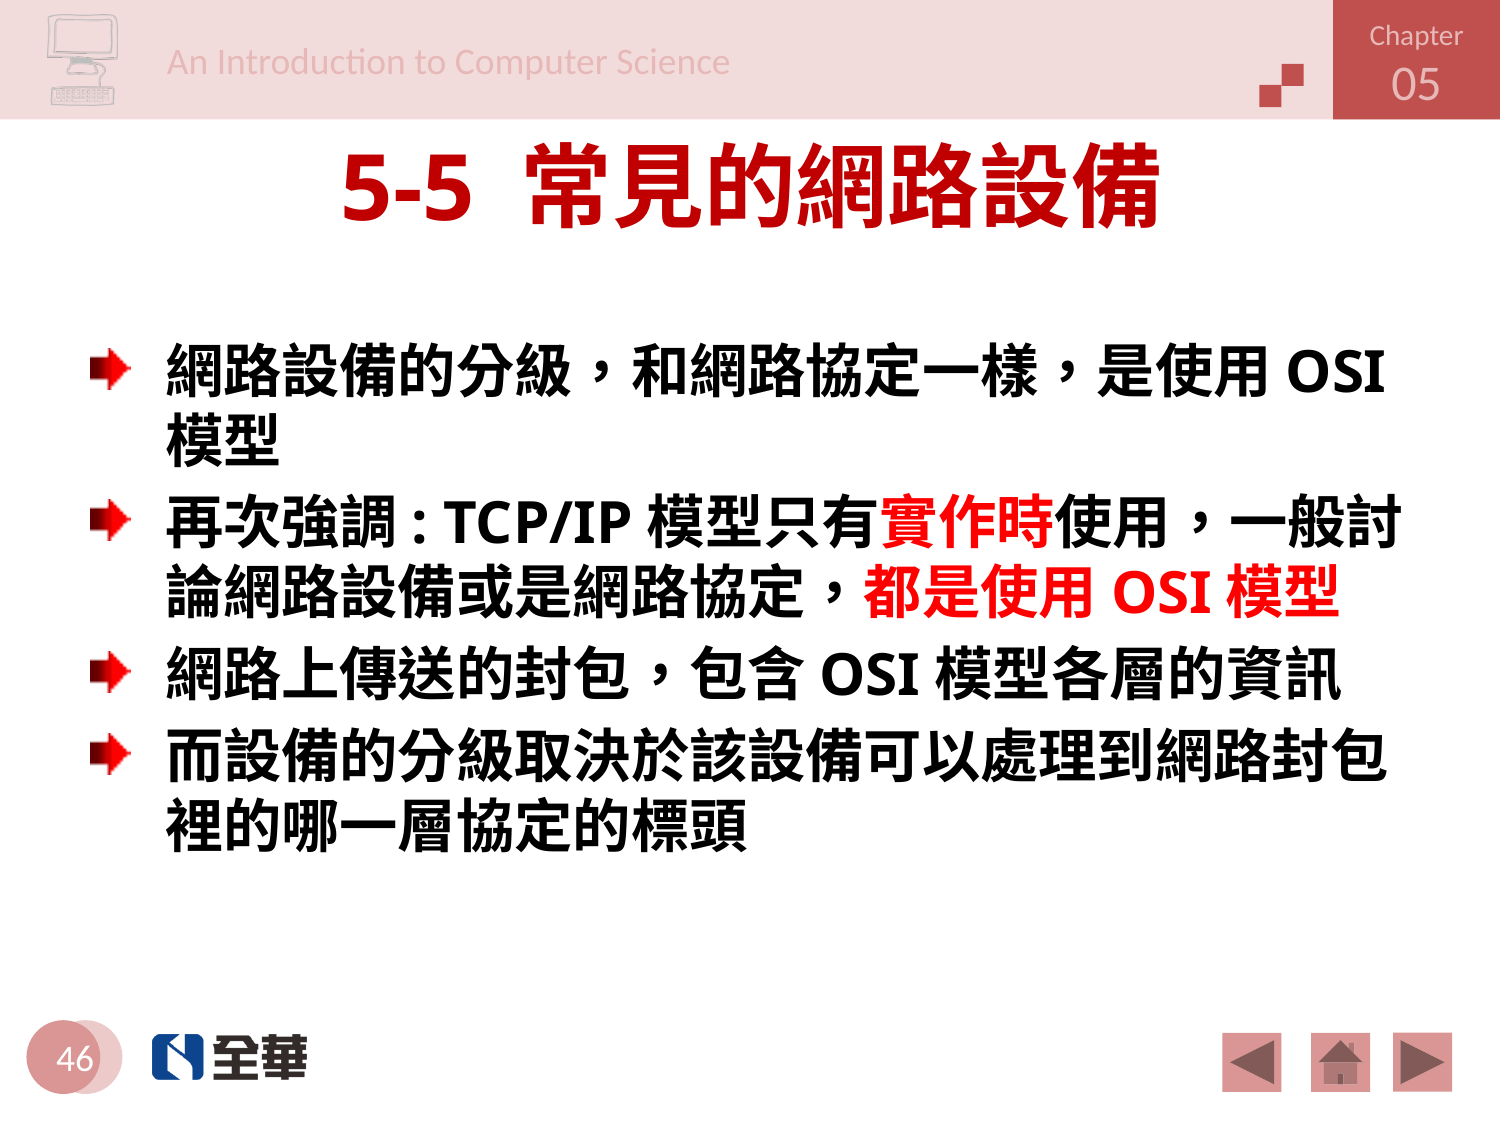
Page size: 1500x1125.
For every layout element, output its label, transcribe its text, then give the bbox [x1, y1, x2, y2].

title 5-5 常見的網路設備 [76, 90, 1427, 278]
list 網路設備的分級，和網路協定一樣，是使用OSI模型 再次強調: TCP/IP模型只有實作時使用，一般討論網路設備或是網路協定，都是使用OSI模型 網路上傳送的封包，包含OSI模型各層的資訊 而設備的分級取決於該設備可以處理到網路封包裡的哪一層協定的標頭 [75, 326, 1425, 1005]
picture [90, 733, 131, 775]
picture [90, 499, 131, 541]
picture [90, 348, 131, 390]
picture [47, 14, 118, 106]
picture [90, 651, 131, 693]
picture [152, 1034, 307, 1080]
